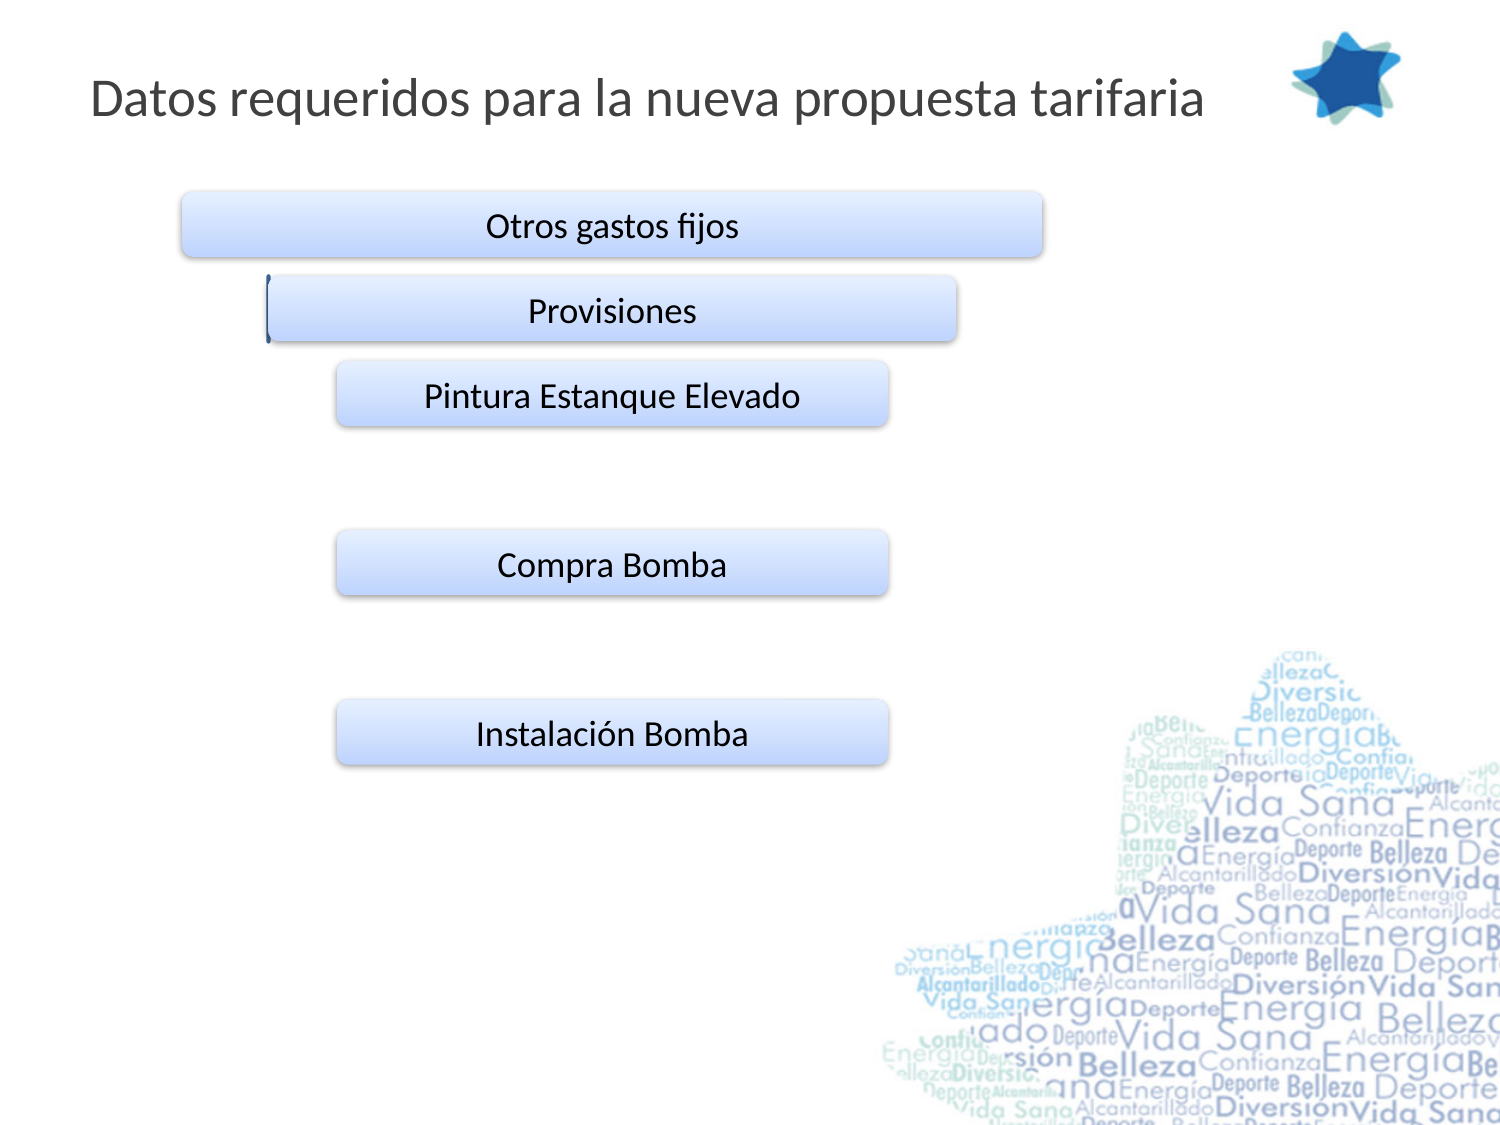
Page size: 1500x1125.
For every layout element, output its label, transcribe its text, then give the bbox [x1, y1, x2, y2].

picture [0, 0, 1500, 1125]
title Datos requeridos para la nueva propuesta tarifaria [75, 45, 1232, 144]
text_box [74, 191, 1151, 935]
